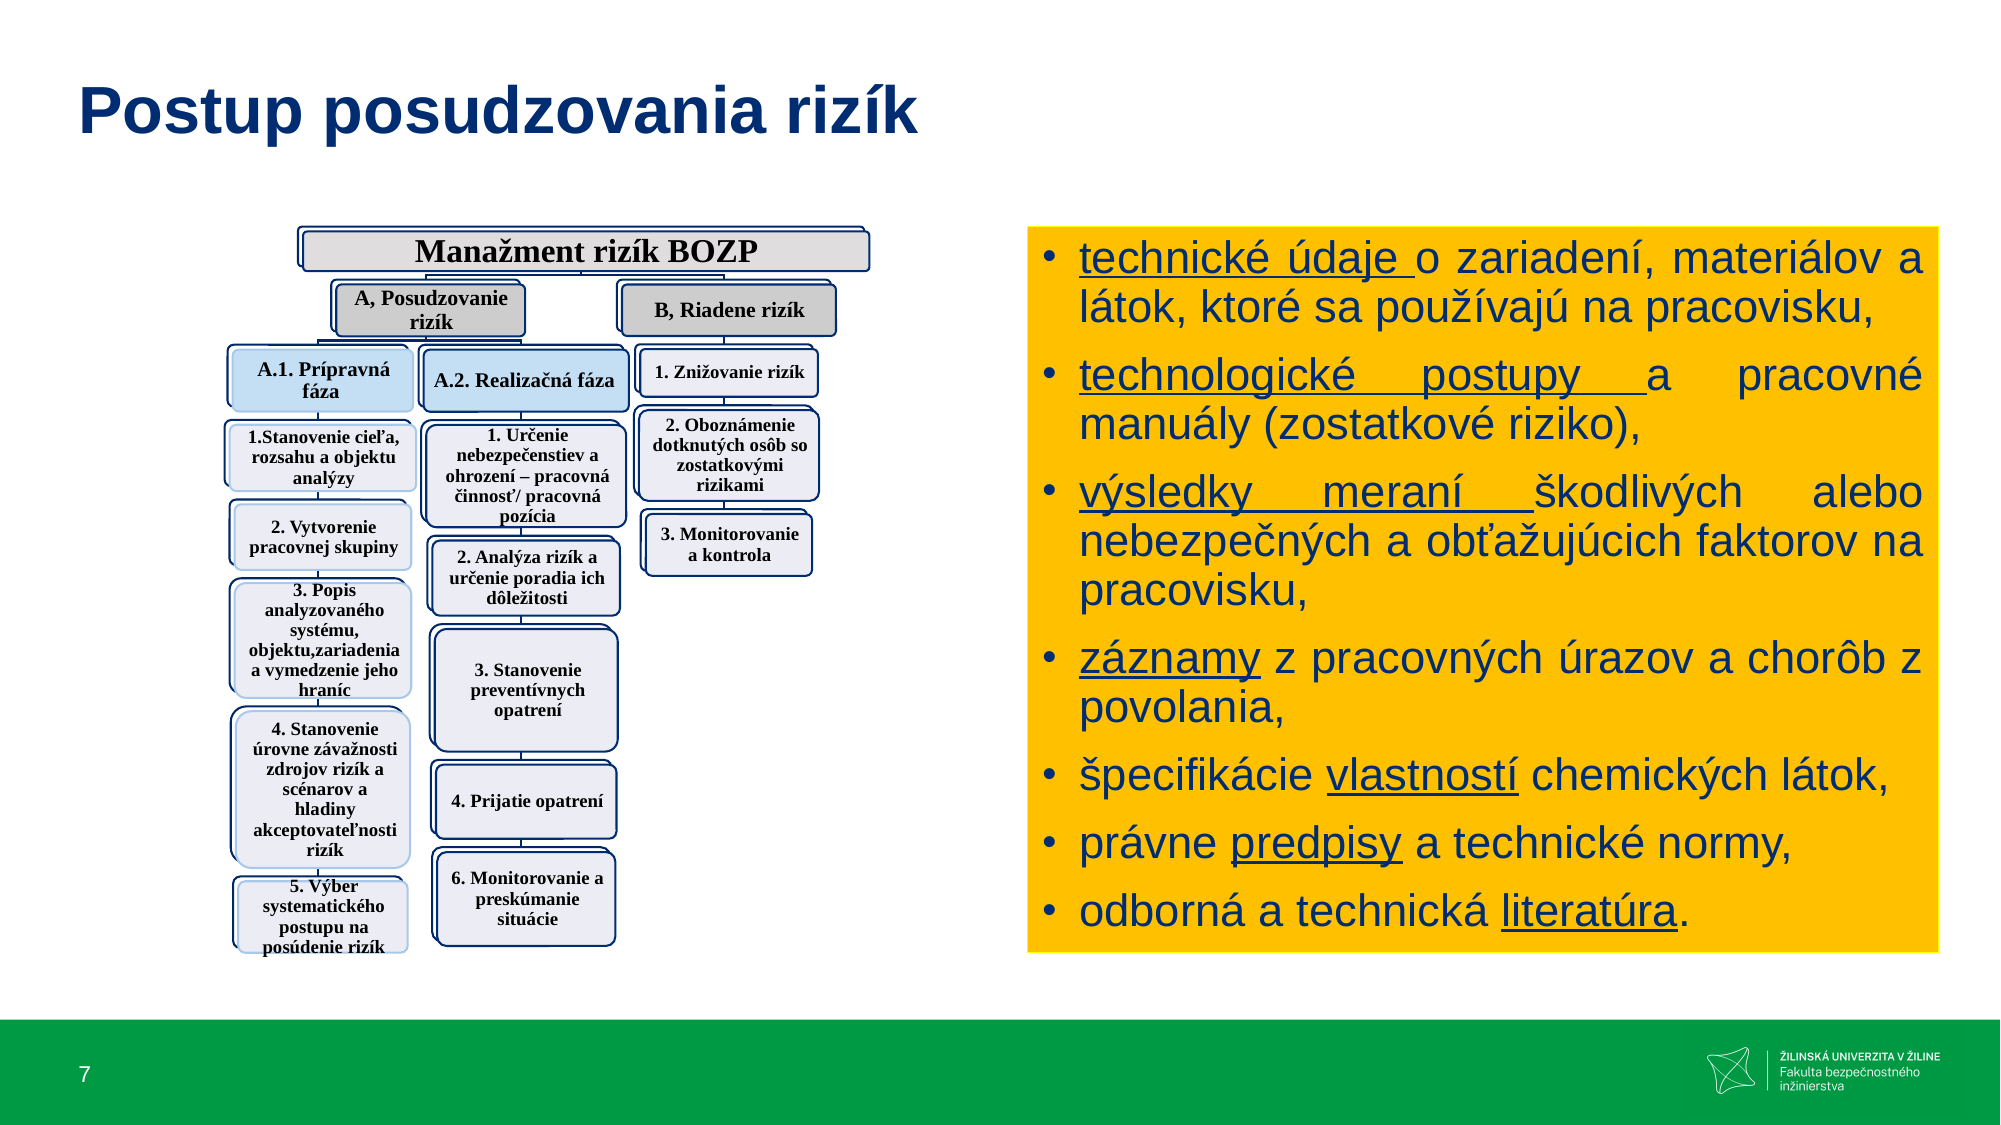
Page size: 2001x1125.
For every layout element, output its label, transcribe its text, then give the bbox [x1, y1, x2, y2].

title Postup posudzovania rizík [63, 61, 1940, 163]
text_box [128, 226, 966, 953]
picture [1684, 1024, 1963, 1117]
text_box technické údaje o zariadení, materiálov a látok, ktoré sa používajú na pracovisku, technologické postupy a pracovné manuály (zostatkové riziko), výsledky meraní škodlivých alebo nebezpečných a obťažujúcich faktorov na pracovisku, záznamy z pracovných úrazov a chorôb z povolania, špecifikácie vlastností chemických látok, právne predpisy a technické normy, odborná a technická literatúra. [1027, 226, 1939, 953]
slide_number 7 [63, 1043, 514, 1104]
